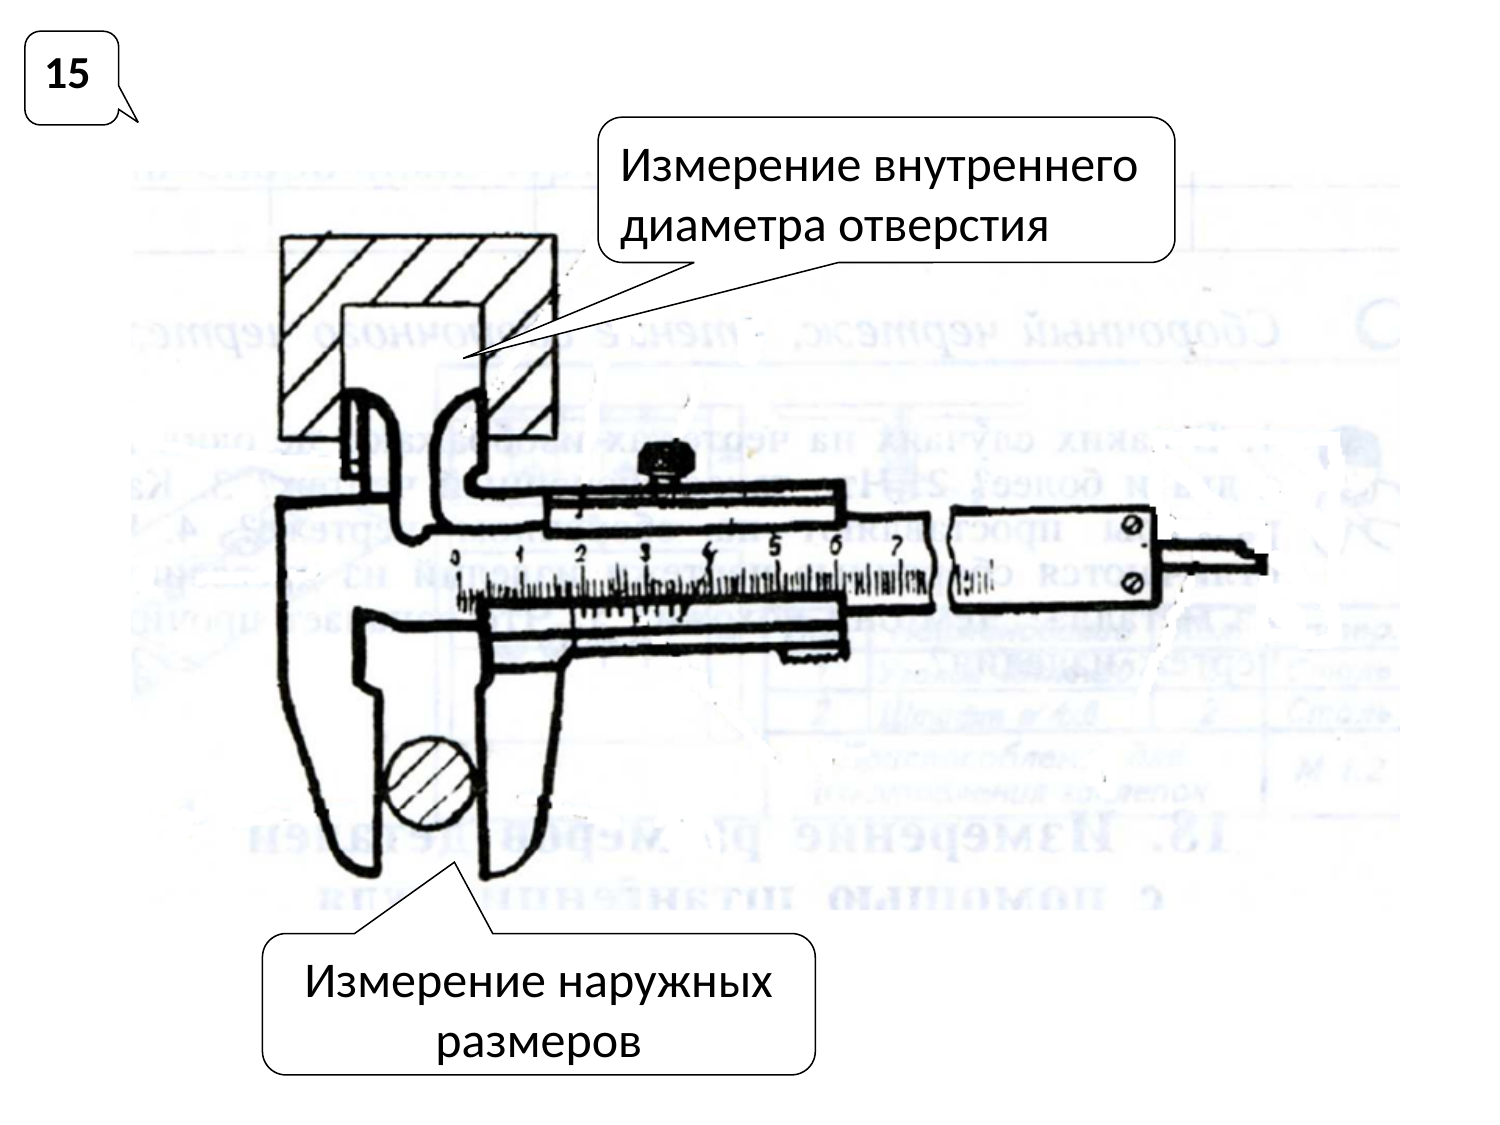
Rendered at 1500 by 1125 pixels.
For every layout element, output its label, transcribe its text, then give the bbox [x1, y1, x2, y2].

text_box Измерение наружных размеров [262, 961, 816, 1075]
text_box Измерение внутреннего диаметра отверстия [598, 117, 1175, 169]
text_box 15 [24, 31, 139, 125]
picture [130, 170, 1401, 955]
